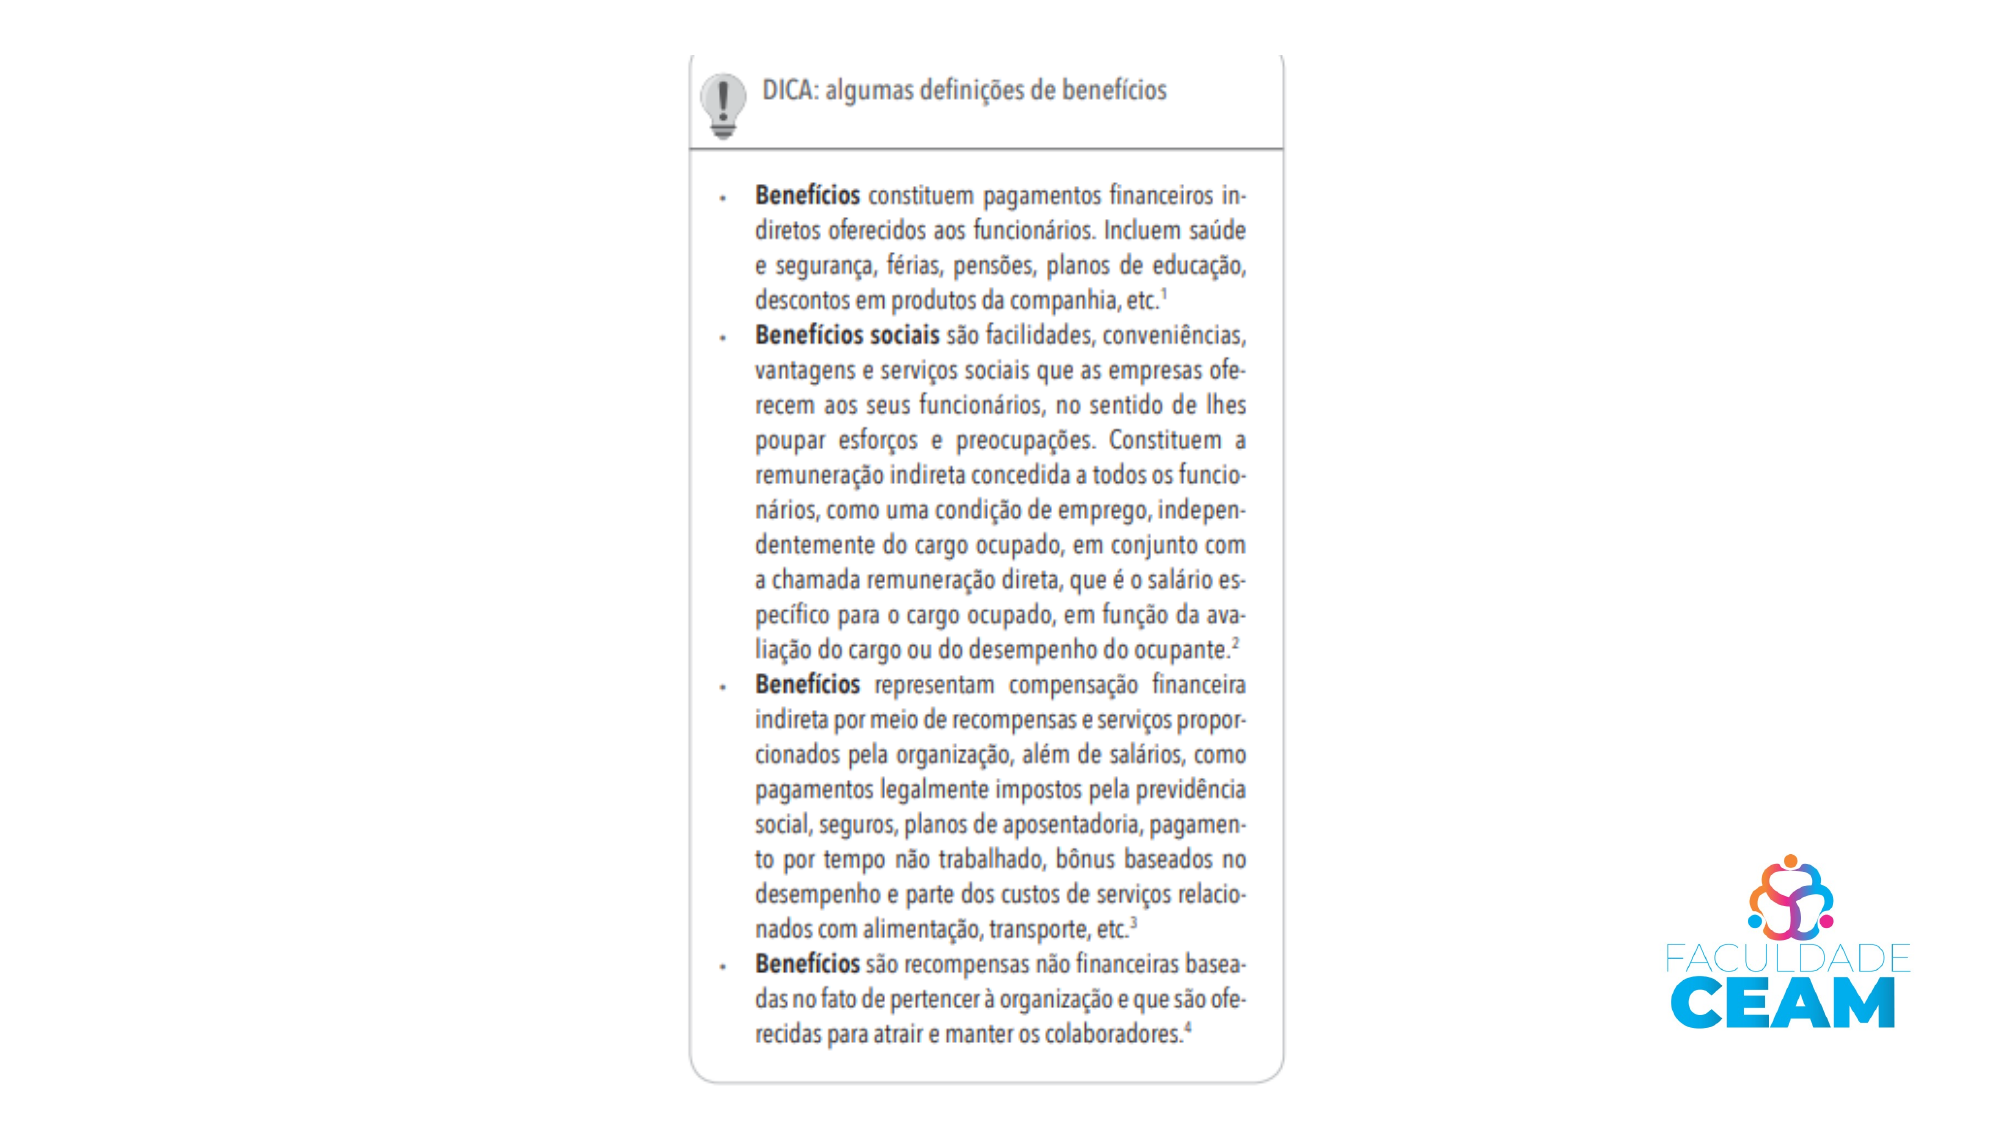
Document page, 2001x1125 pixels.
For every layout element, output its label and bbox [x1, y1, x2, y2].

picture [652, 55, 1316, 1107]
picture [1650, 810, 1925, 1085]
